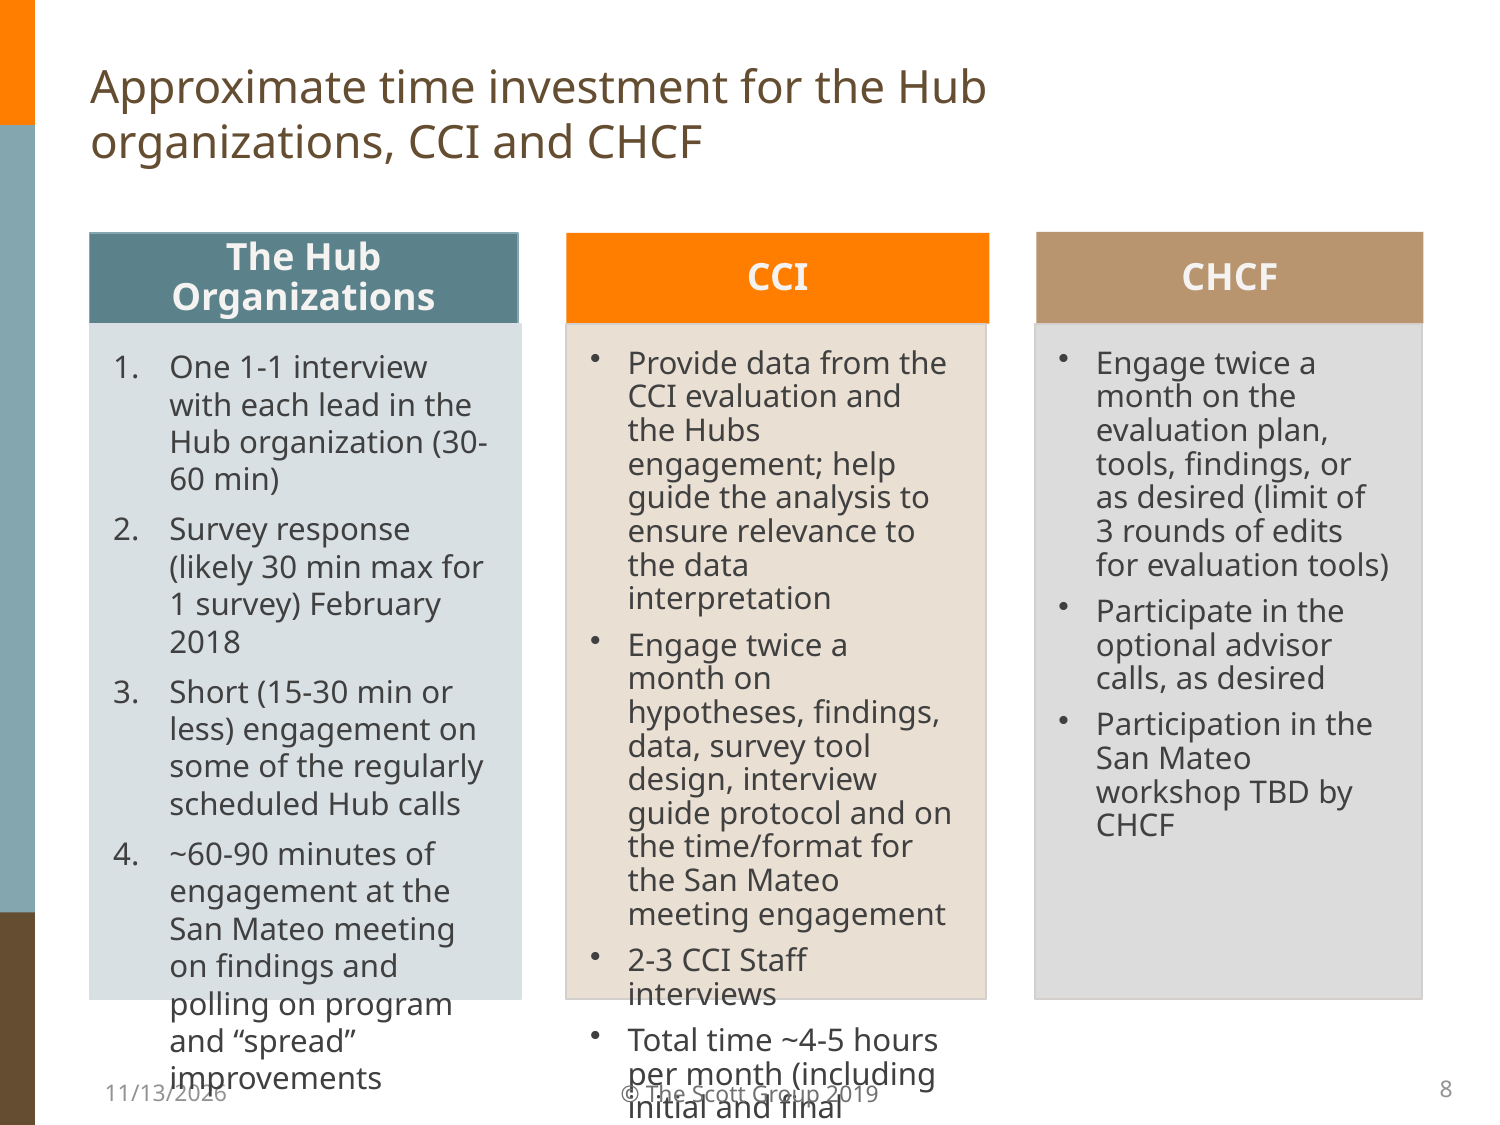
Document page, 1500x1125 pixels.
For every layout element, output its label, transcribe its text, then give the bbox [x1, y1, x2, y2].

footer © The Scott Group 2019 [496, 1072, 1004, 1115]
text_box CHCF [1035, 231, 1424, 325]
text_box Engage twice a month on the evaluation plan, tools, findings, or as desired (limit of 3 rounds of edits for evaluation tools) Participate in the optional advisor calls, as desired Participation in the San Mateo workshop TBD by CHCF [1034, 323, 1423, 1000]
title Approximate time investment for the Hub organizations, CCI and CHCF [75, 45, 1173, 180]
slide_number 8 [1155, 1081, 1468, 1100]
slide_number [89, 1074, 403, 1113]
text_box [89, 232, 990, 1000]
